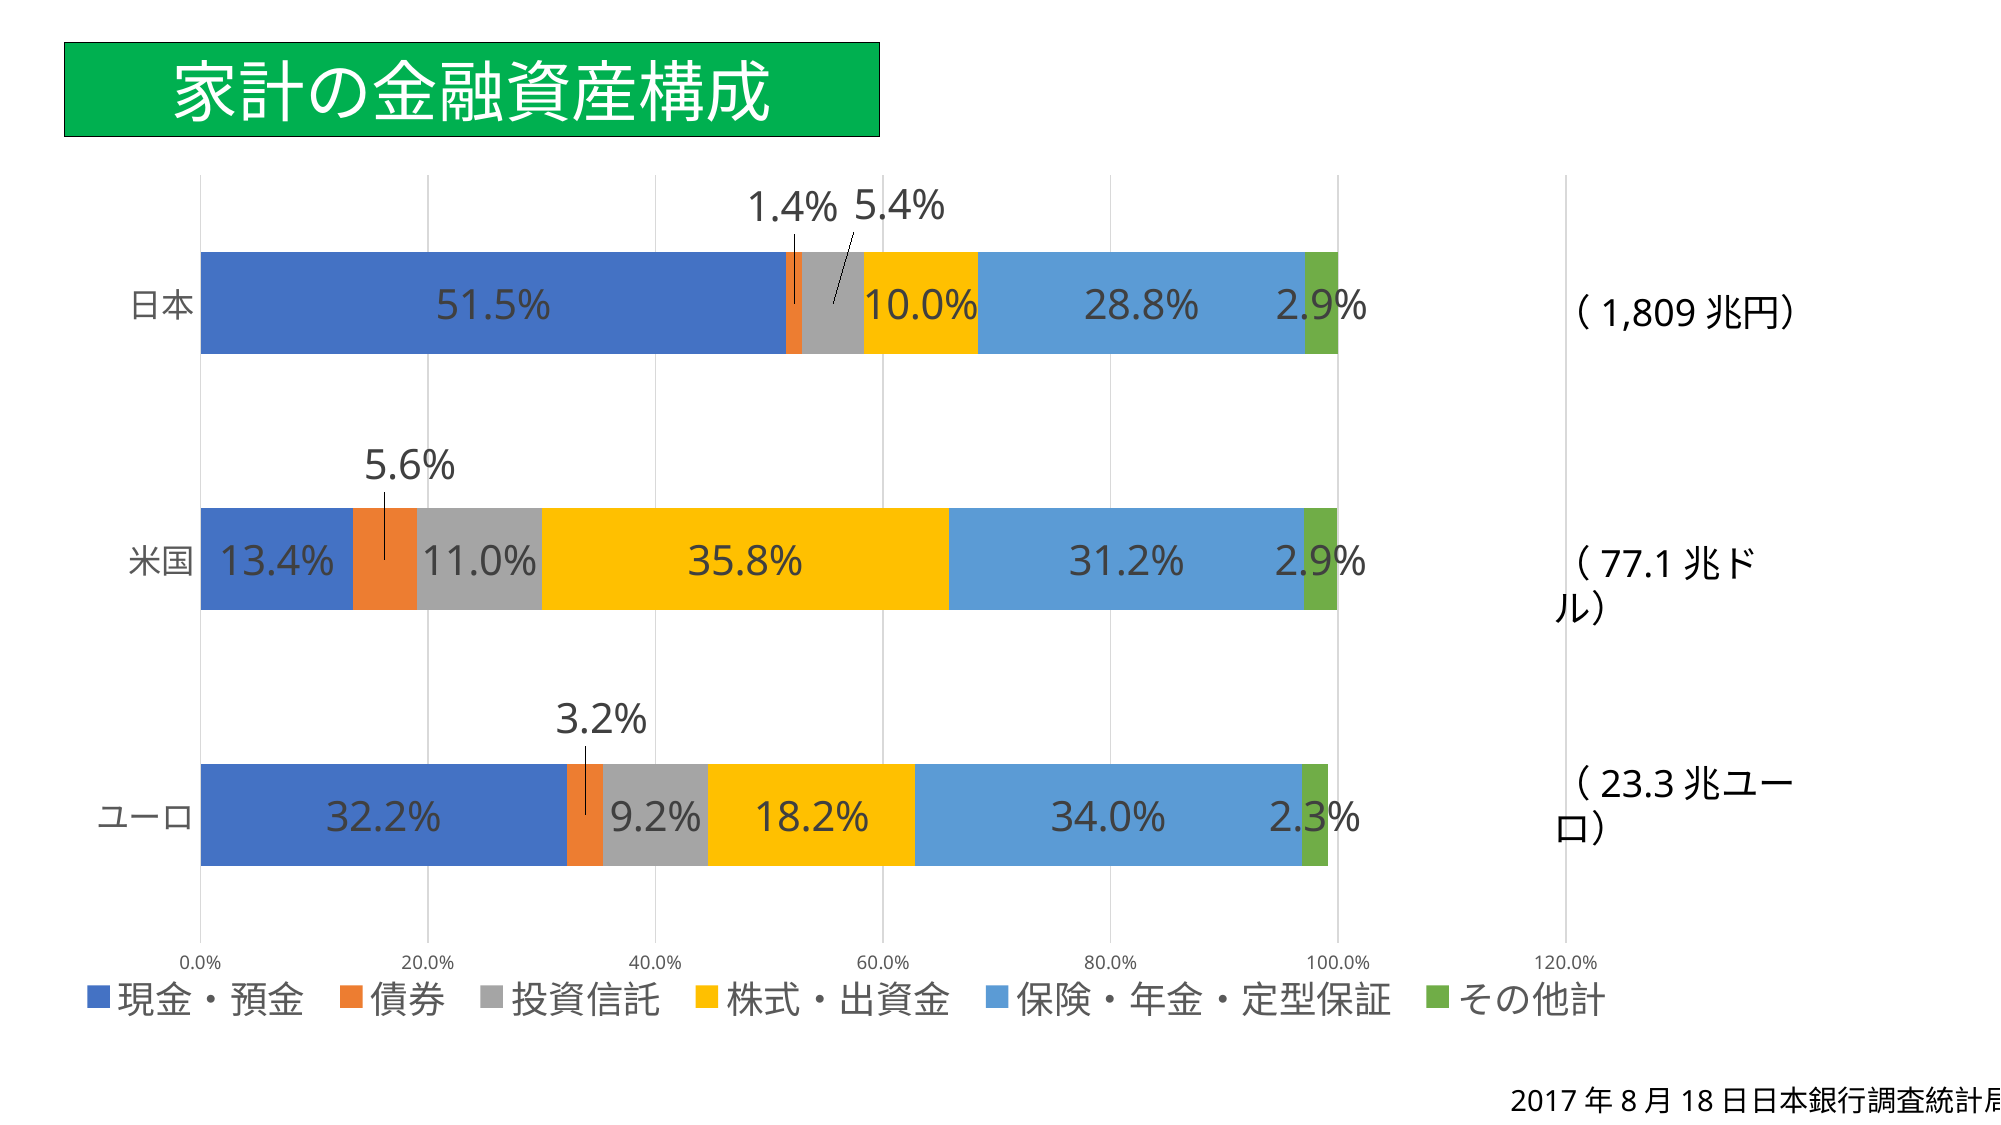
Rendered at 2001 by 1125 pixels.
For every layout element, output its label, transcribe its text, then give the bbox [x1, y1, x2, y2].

chart [64, 156, 1630, 1075]
text_box （77.1兆ドル） [1630, 532, 1835, 637]
text_box （23.3兆ユーロ） [1630, 752, 1881, 858]
text_box 家計の金融資産構成 [64, 42, 880, 137]
text_box 2017年8月18日日本銀行調査統計局 [1495, 1074, 2000, 1125]
text_box （1,809兆円） [1630, 281, 1911, 341]
